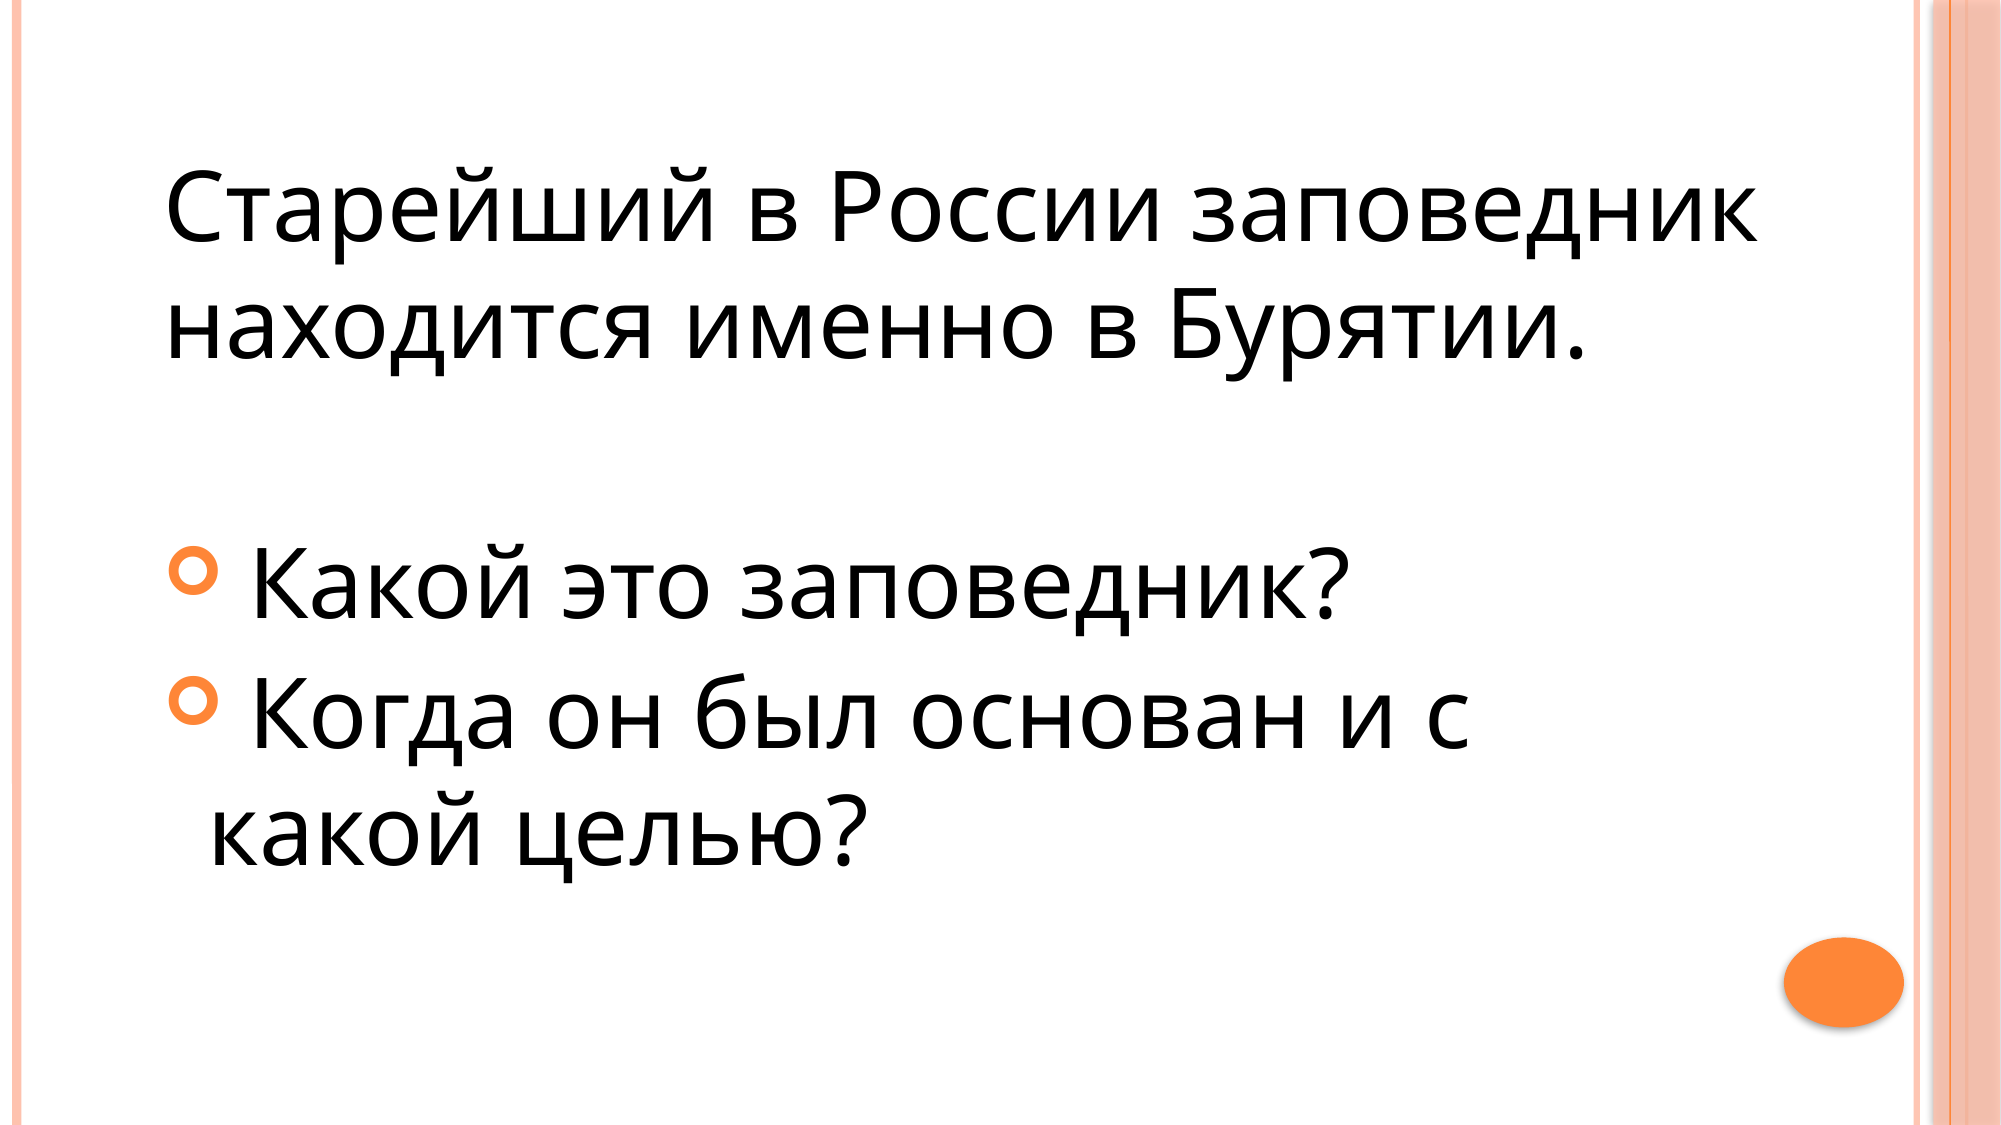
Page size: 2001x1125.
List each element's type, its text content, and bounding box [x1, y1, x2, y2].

list Старейший в России заповедник находится именно в Бурятии. Какой это заповедник? Когда он был основан и с какой целью? [148, 136, 1783, 936]
